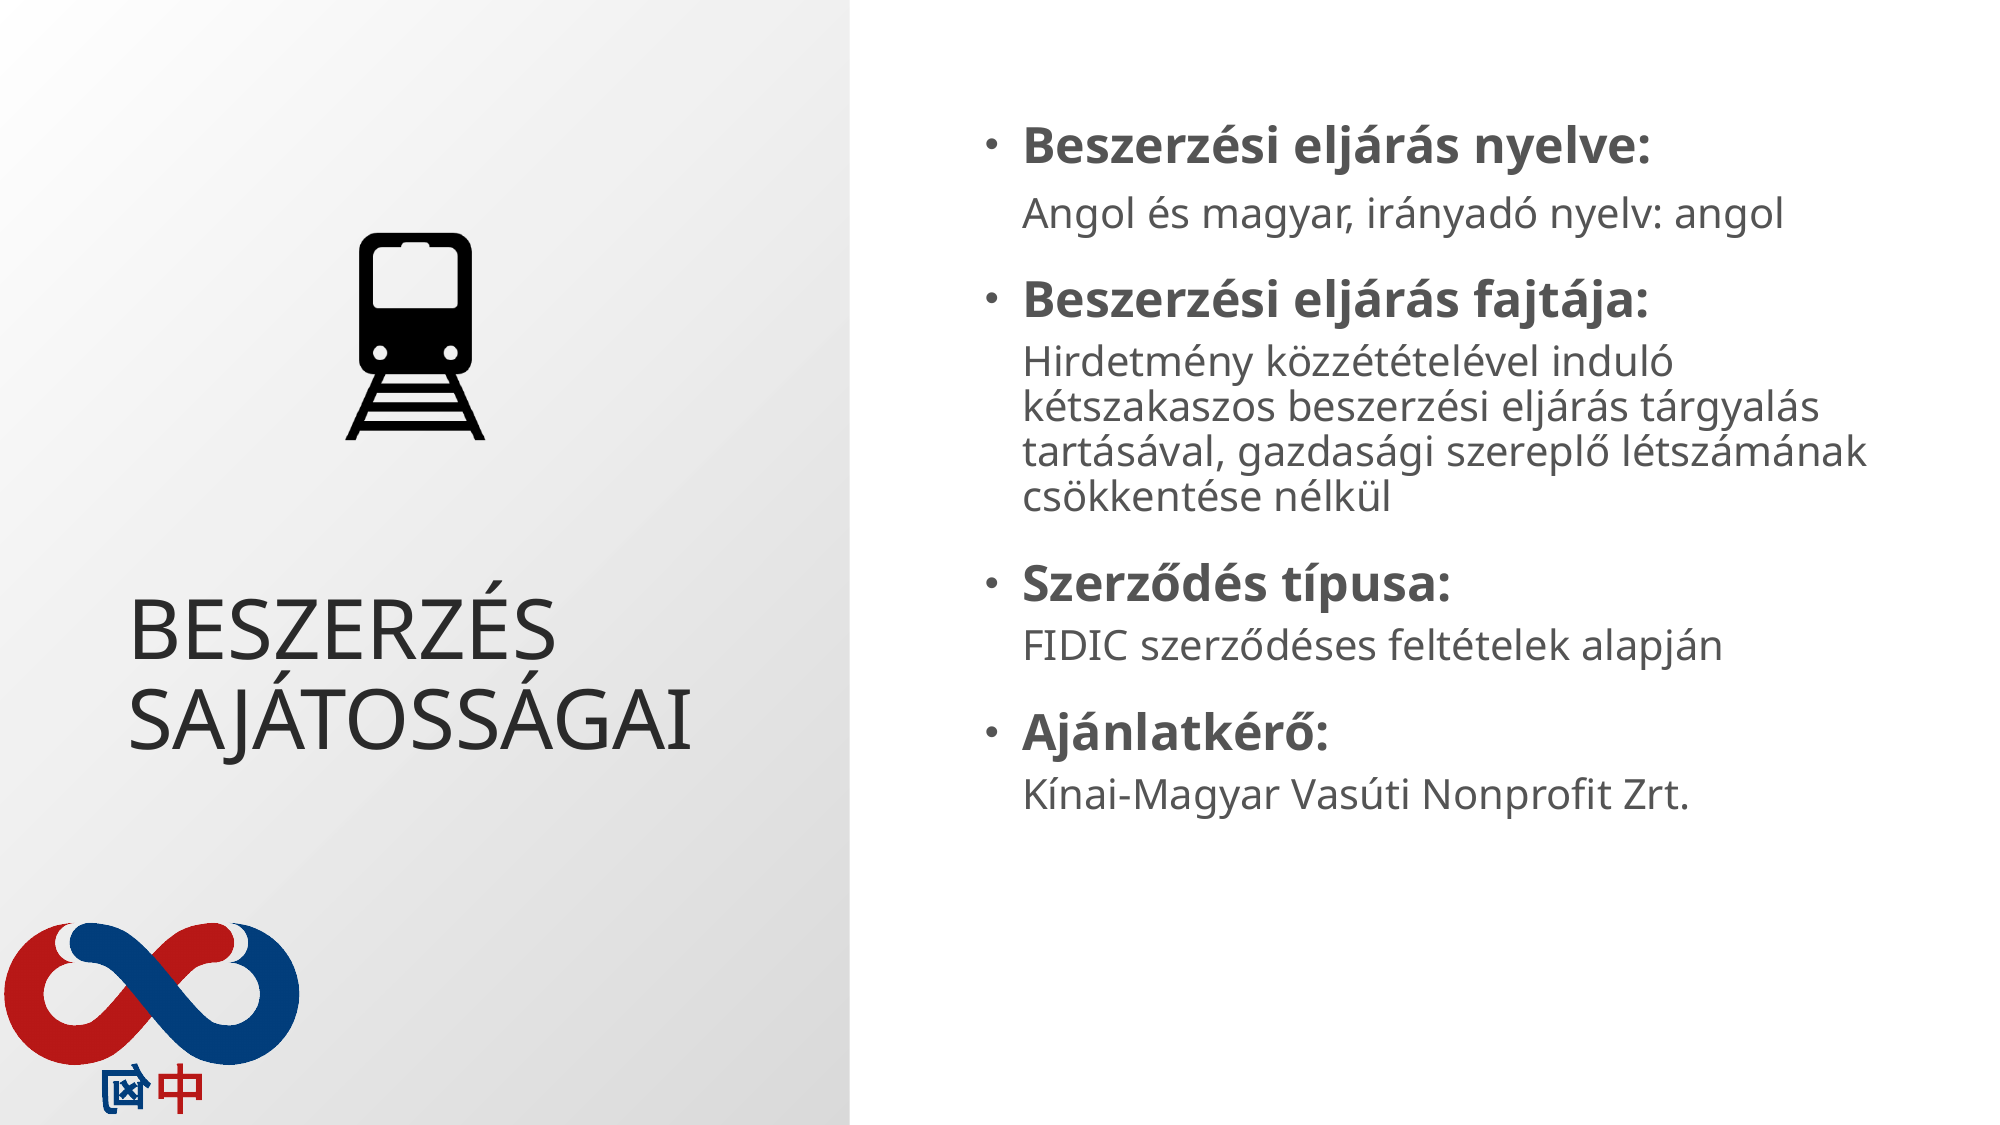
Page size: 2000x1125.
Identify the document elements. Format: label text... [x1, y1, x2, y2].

title Beszerzés sajátosságai [112, 112, 776, 775]
picture [0, 916, 304, 1124]
picture [302, 223, 528, 449]
list Beszerzési eljárás nyelve: Angol és magyar, irányadó nyelv: angol Beszerzési eljárás fajtája: Hirdetmény közzétételével induló kétszakaszos beszerzési eljárás tárgyalás tartásával, gazdasági szereplő létszámának csökkentése nélkül Szerződés típusa: FIDIC szerződéses feltételek alapján Ajánlatkérő: Kínai-Magyar Vasúti Nonprofit Zrt. [962, 112, 1888, 1013]
